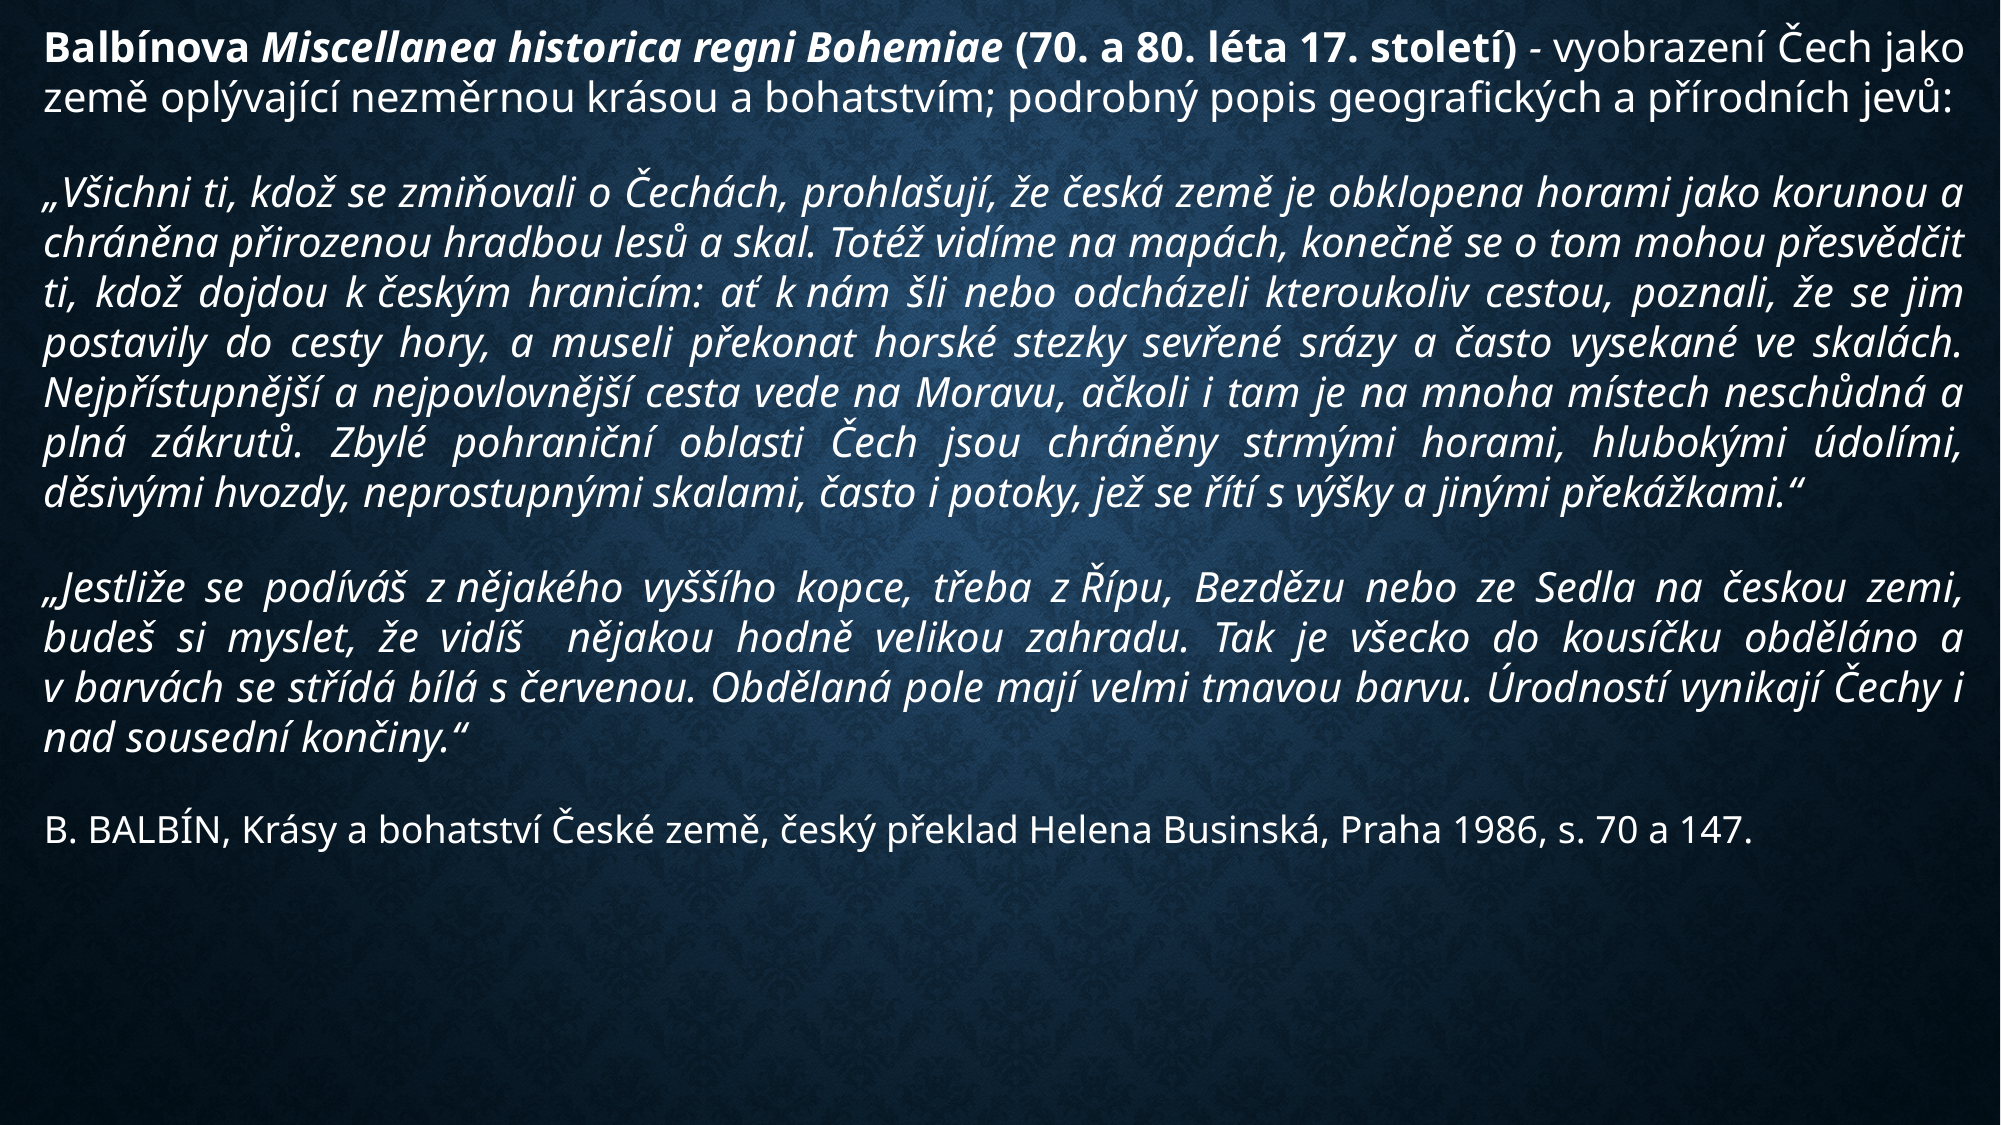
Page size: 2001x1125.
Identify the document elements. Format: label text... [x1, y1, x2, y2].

picture [0, 0, 2001, 1125]
text_box Balbínova Miscellanea historica regni Bohemiae (70. a 80. léta 17. století) - vyobrazení Čech jako země oplývající nezměrnou krásou a bohatstvím; podrobný popis geografických a přírodních jevů: „Všichni ti, kdož se zmiňovali o Čechách, prohlašují, že česká země je obklopena horami jako korunou a chráněna přirozenou hradbou lesů a skal. Totéž vidíme na mapách, konečně se o tom mohou přesvědčit ti, kdož dojdou k českým hranicím: ať k nám šli nebo odcházeli kteroukoliv cestou, poznali, že se jim postavily do cesty hory, a museli překonat horské stezky sevřené srázy a často vysekané ve skalách. Nejpřístupnější a nejpovlovnější cesta vede na Moravu, ačkoli i tam je na mnoha místech neschůdná a plná zákrutů. Zbylé pohraniční oblasti Čech jsou chráněny strmými horami, hlubokými údolími, děsivými hvozdy, neprostupnými skalami, často i potoky, jež se řítí s výšky a jinými překážkami.“ „Jestliže se podíváš z nějakého vyššího kopce, třeba z Řípu, Bezdězu nebo ze Sedla na českou zemi, budeš si myslet, že vidíš nějakou hodně velikou zahradu. Tak je všecko do kousíčku obděláno a v barvách se střídá bílá s červenou. Obdělaná pole mají velmi tmavou barvu. Úrodností vynikají Čechy i nad sousední končiny.“ B. BALBÍN, Krásy a bohatství České země, český překlad Helena Businská, Praha 1986, s. 70 a 147. [29, 13, 1981, 1089]
